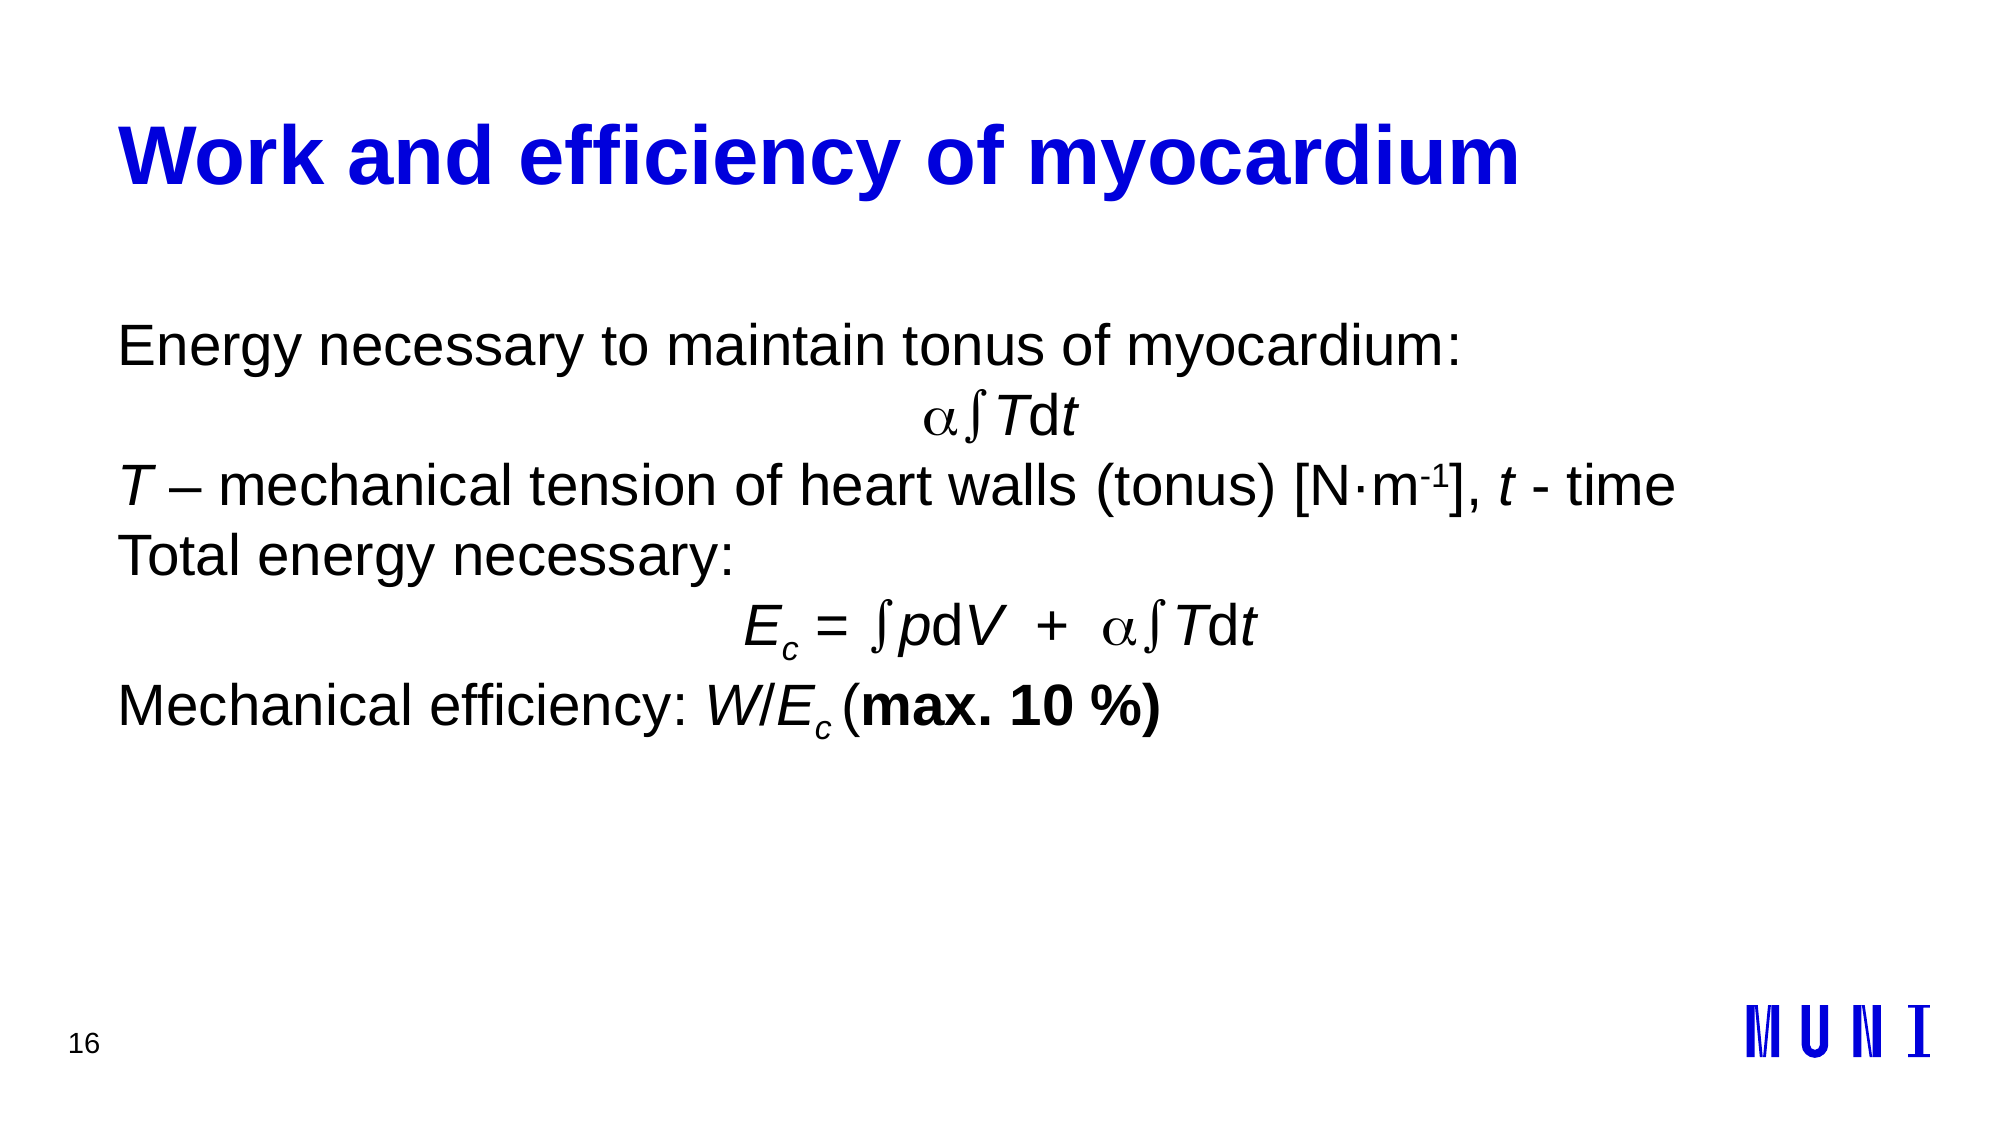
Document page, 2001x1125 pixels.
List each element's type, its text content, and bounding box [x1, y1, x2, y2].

slide_number 16 [67, 1021, 110, 1063]
title Work and efficiency of myocardium [118, 118, 1883, 193]
list Energy necessary to maintain tonus of myocardium: aTdt T – mechanical tension of heart walls (tonus) [N·m-1], t - time Total energy necessary: Ec = pdV + aTdt Mechanical efficiency: W/Ec (max. 10 %) [117, 307, 1882, 957]
